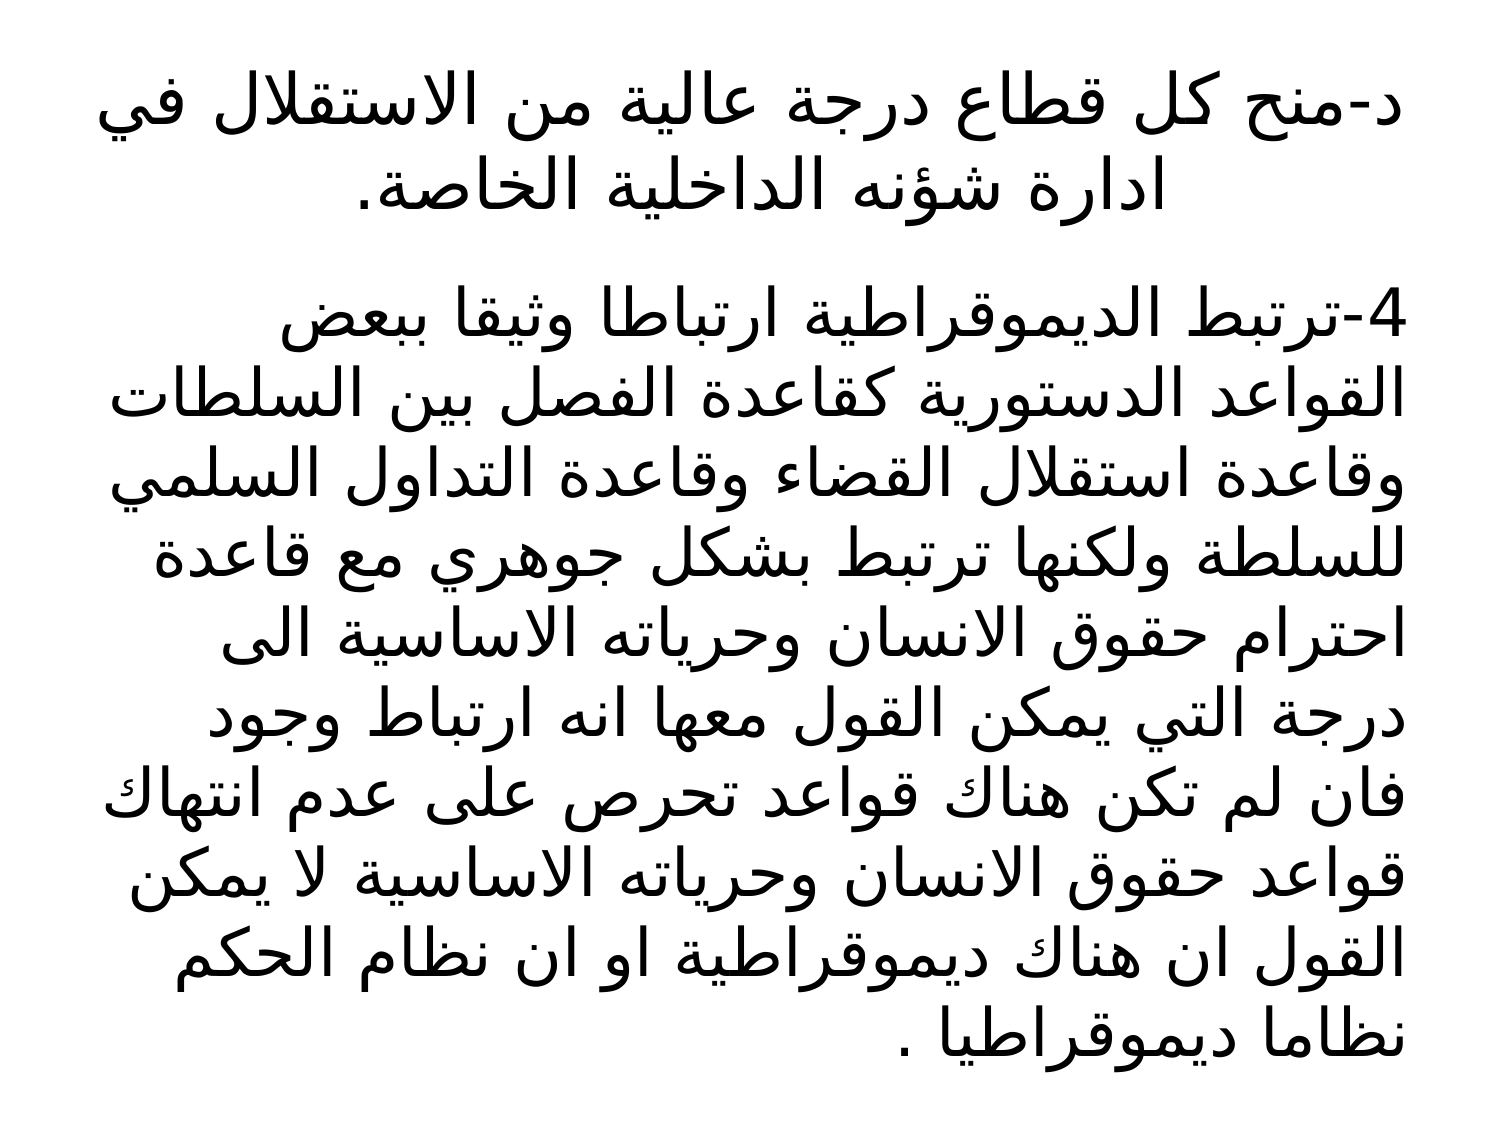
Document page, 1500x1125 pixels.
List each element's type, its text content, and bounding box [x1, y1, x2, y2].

list 4-ترتبط الديموقراطية ارتباطا وثيقا ببعض القواعد الدستورية كقاعدة الفصل بين السلطات وقاعدة استقلال القضاء وقاعدة التداول السلمي للسلطة ولكنها ترتبط بشكل جوهري مع قاعدة احترام حقوق الانسان وحرياته الاساسية الى درجة التي يمكن القول معها انه ارتباط وجود فان لم تكن هناك قواعد تحرص على عدم انتهاك قواعد حقوق الانسان وحرياته الاساسية لا يمكن القول ان هناك ديموقراطية او ان نظام الحكم نظاما ديموقراطيا . [75, 262, 1425, 1005]
title د-منح كل قطاع درجة عالية من الاستقلال في ادارة شؤنه الداخلية الخاصة. [75, 45, 1425, 233]
